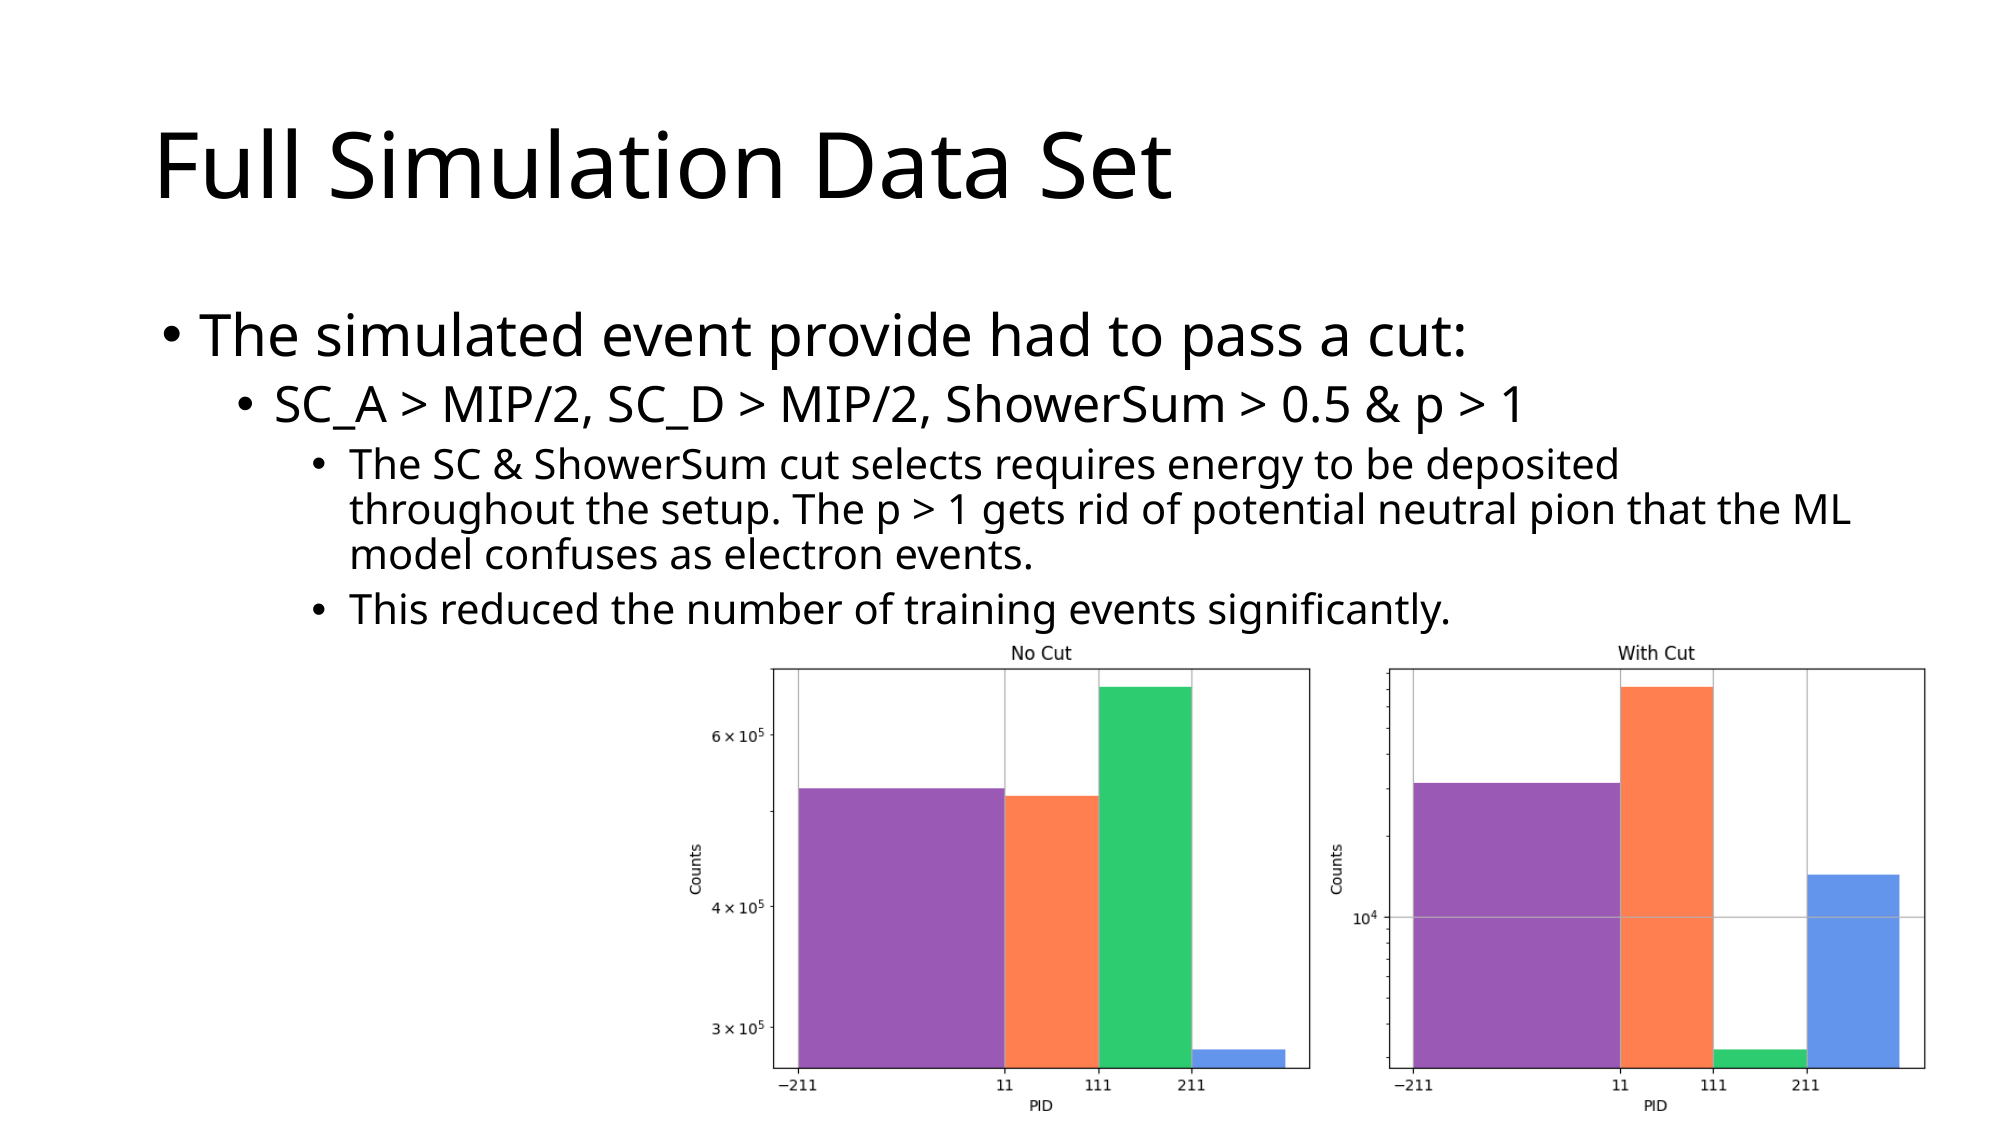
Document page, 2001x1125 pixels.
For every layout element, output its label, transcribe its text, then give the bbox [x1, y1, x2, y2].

list The simulated event provide had to pass a cut: SC_A > MIP/2, SC_D > MIP/2, ShowerSum > 0.5 & p > 1 The SC & ShowerSum cut selects requires energy to be deposited throughout the setup. The p > 1 gets rid of potential neutral pion that the ML model confuses as electron events. This reduced the number of training events significantly. [146, 298, 1872, 1013]
title Full Simulation Data Set [137, 59, 1863, 278]
picture [678, 633, 1935, 1125]
